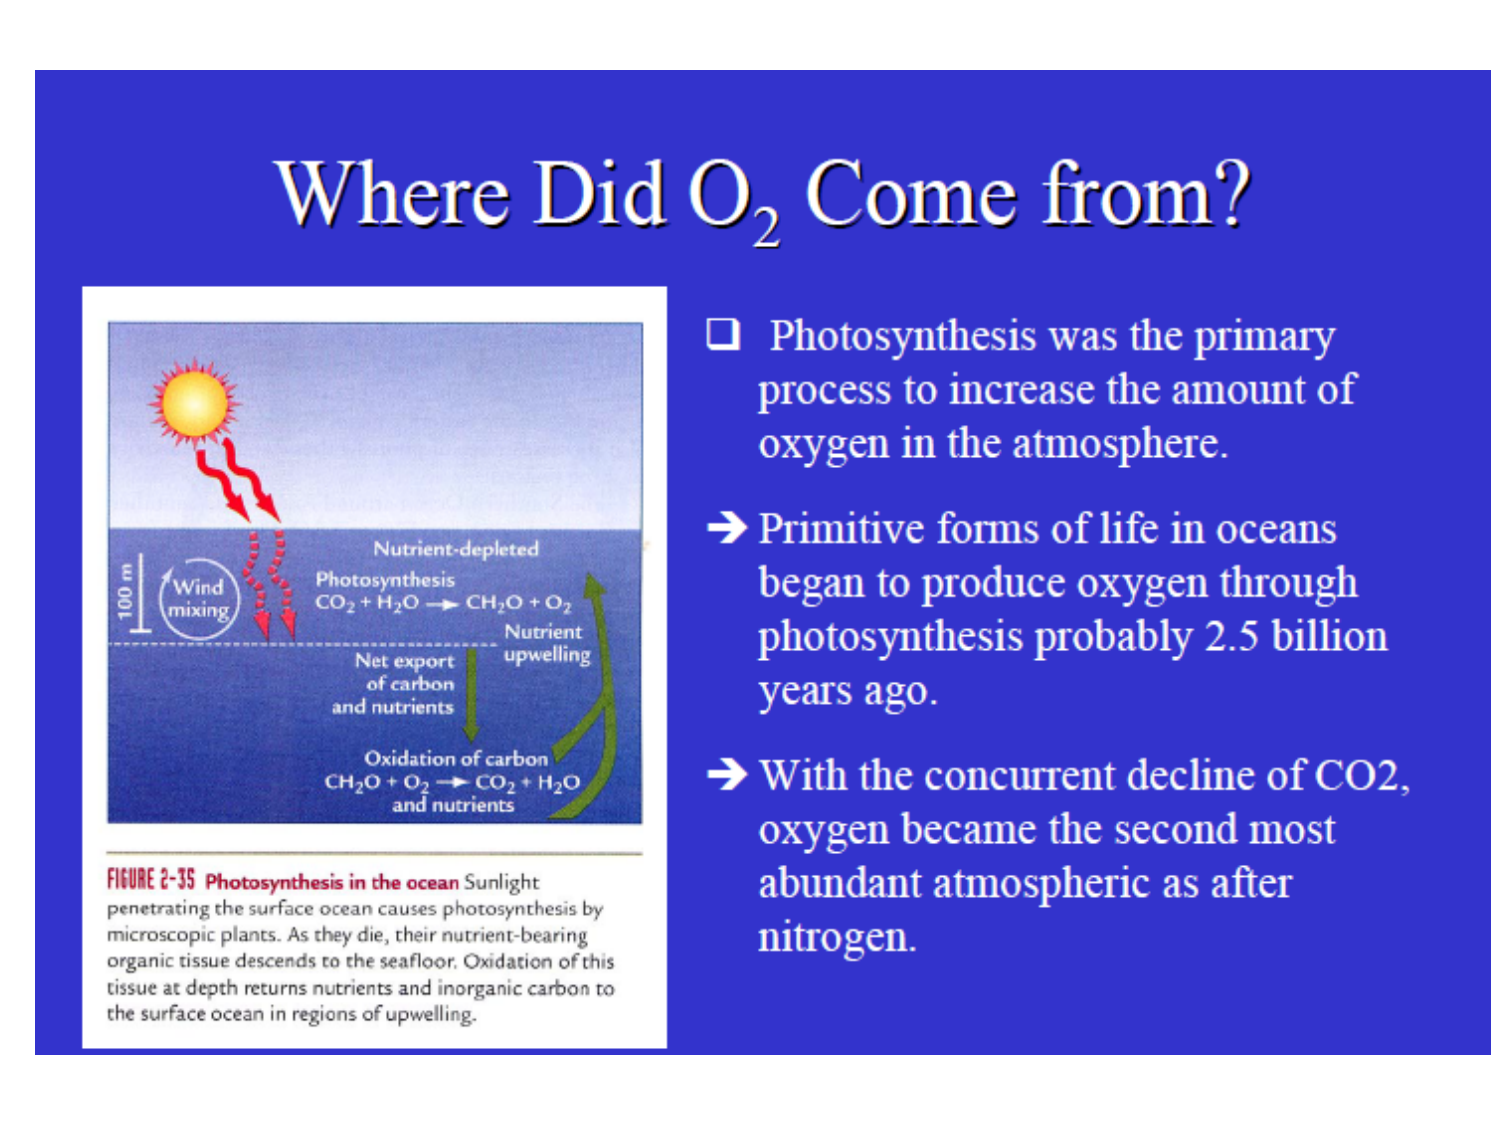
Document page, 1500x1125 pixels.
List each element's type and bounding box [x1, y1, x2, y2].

picture [34, 70, 1491, 1055]
